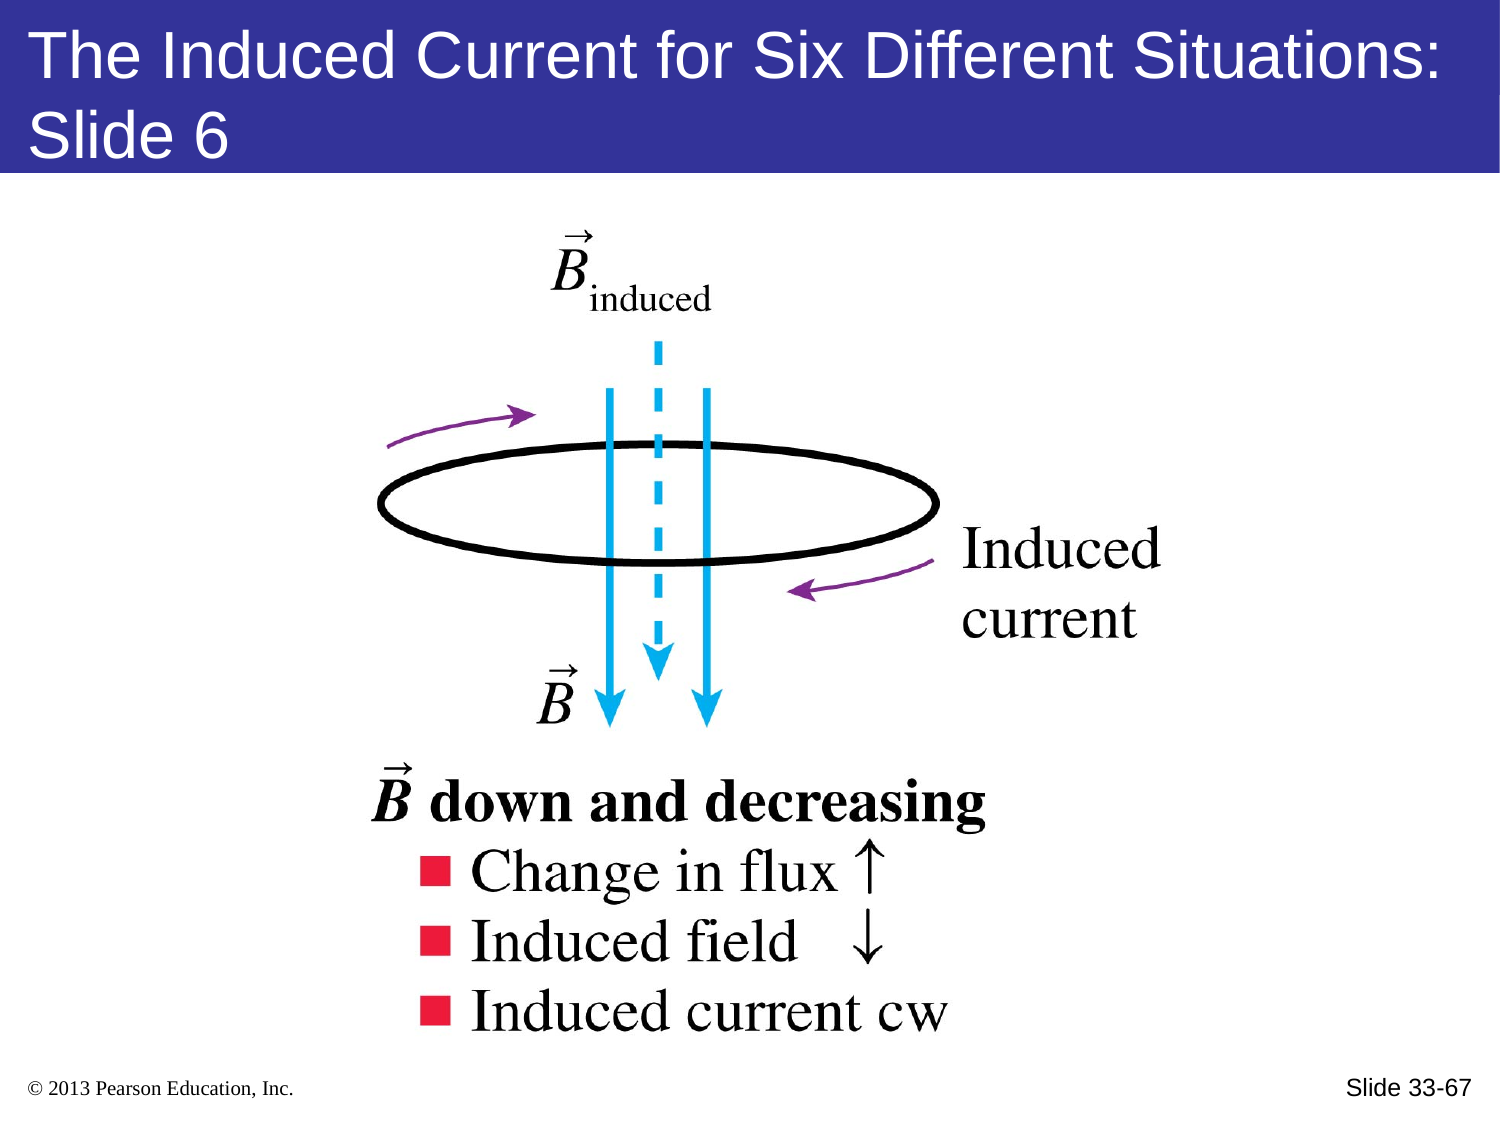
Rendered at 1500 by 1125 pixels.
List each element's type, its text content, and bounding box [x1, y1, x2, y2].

title The Induced Current for Six Different Situations: Slide 6 [12, 4, 1463, 179]
text_box Slide 33-67 [1287, 1064, 1488, 1103]
picture [349, 216, 1188, 1042]
text_box [0, 0, 1500, 173]
